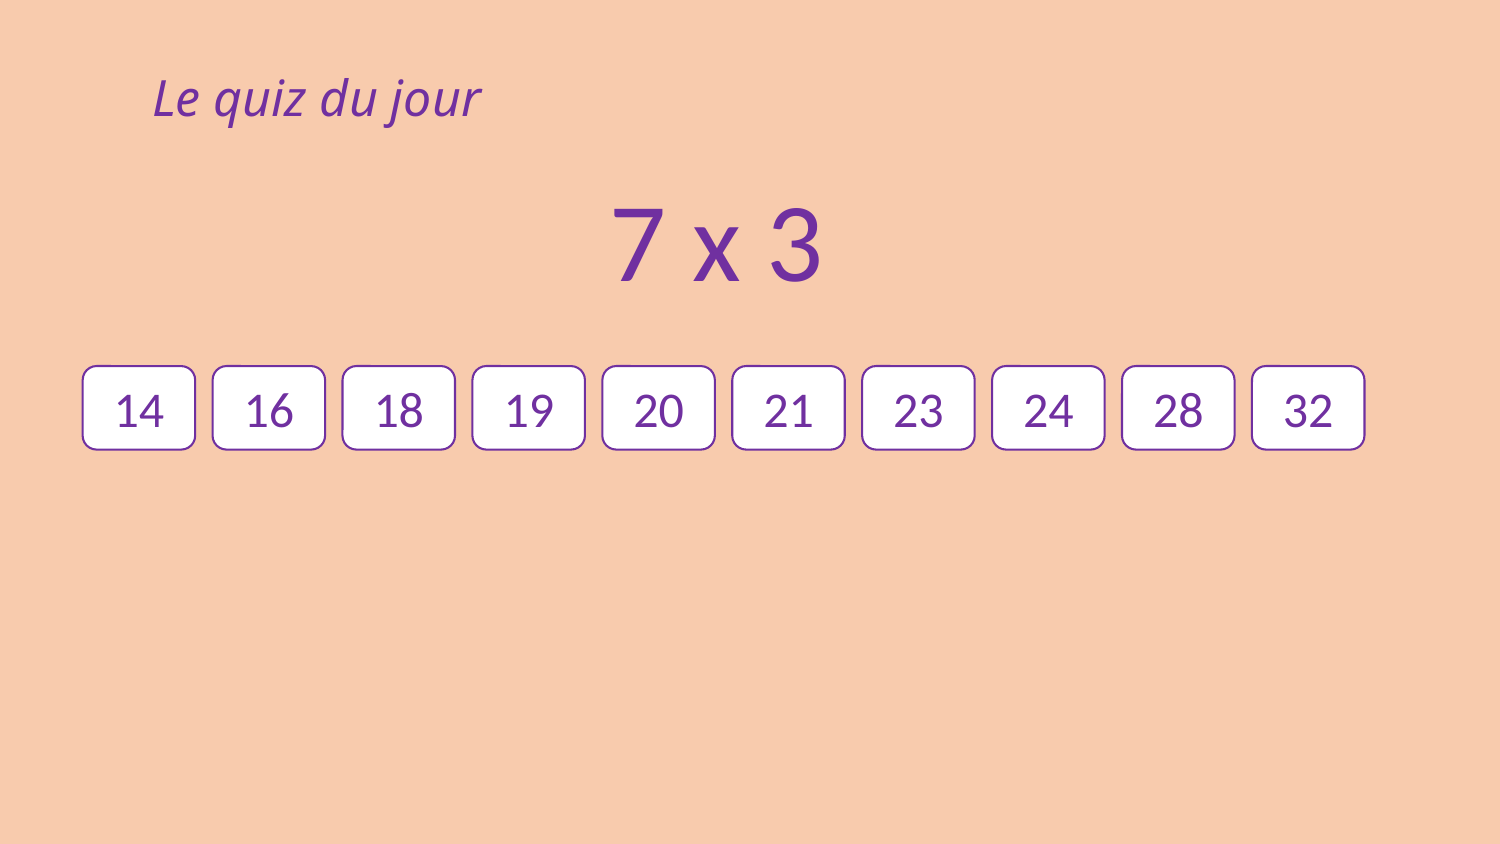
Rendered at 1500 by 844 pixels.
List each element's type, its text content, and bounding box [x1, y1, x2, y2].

text_box 23 [861, 364, 976, 451]
text_box Le quiz du jour [137, 66, 767, 144]
text_box 24 [991, 364, 1106, 451]
text_box 19 [471, 364, 586, 451]
text_box 21 [731, 364, 846, 451]
text_box 28 [1120, 364, 1236, 451]
text_box 7 x 3 [582, 161, 877, 312]
text_box 32 [1250, 364, 1366, 451]
text_box 20 [601, 364, 716, 451]
text_box 14 [81, 364, 197, 451]
text_box 16 [211, 364, 327, 451]
text_box 18 [341, 364, 457, 451]
